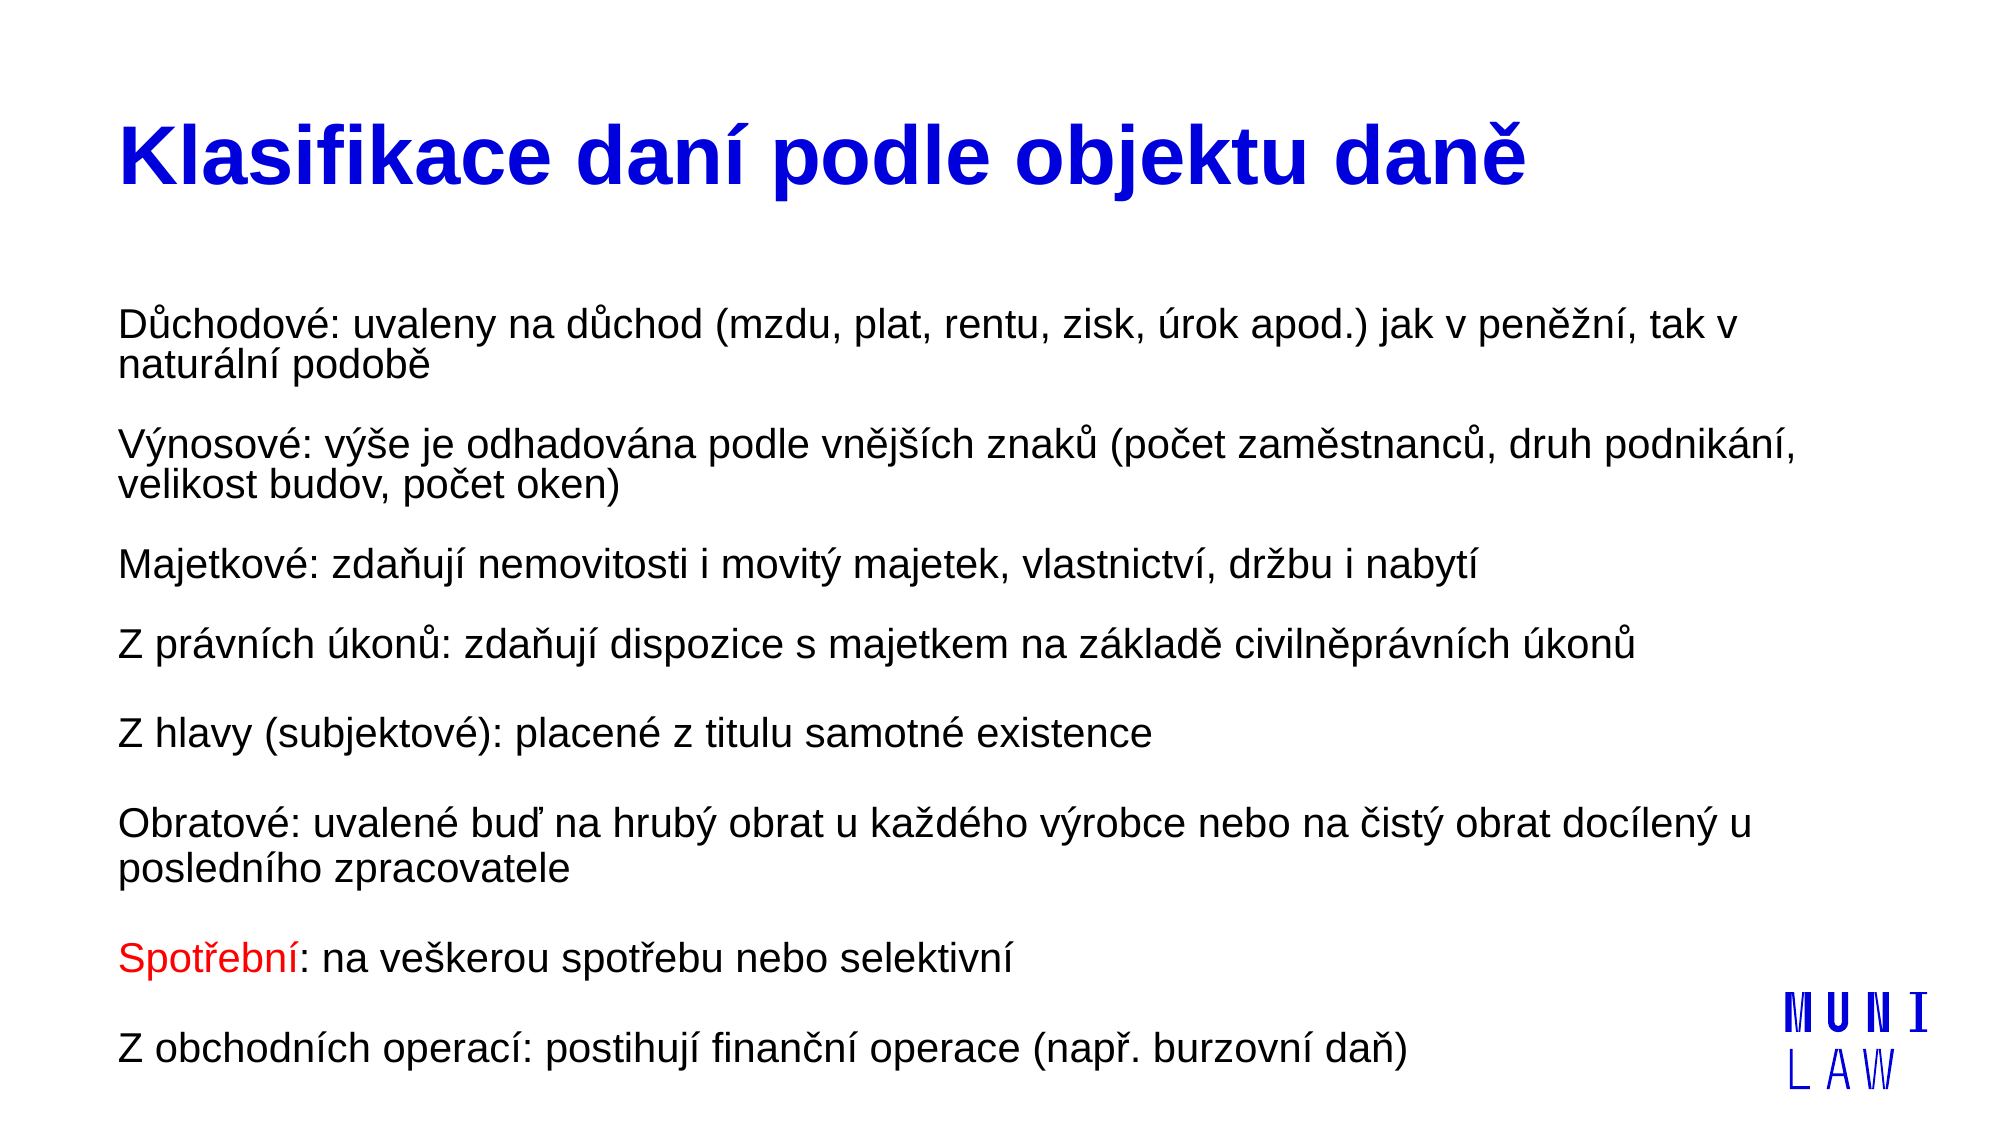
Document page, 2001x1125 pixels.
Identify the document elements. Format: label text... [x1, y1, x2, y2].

list Důchodové: uvaleny na důchod (mzdu, plat, rentu, zisk, úrok apod.) jak v peněžní, tak v naturální podobě Výnosové: výše je odhadována podle vnějších znaků (počet zaměstnanců, druh podnikání, velikost budov, počet oken) Majetkové: zdaňují nemovitosti i movitý majetek, vlastnictví, držbu i nabytí Z právních úkonů: zdaňují dispozice s majetkem na základě civilněprávních úkonů Z hlavy (subjektové): placené z titulu samotné existence Obratové: uvalené buď na hrubý obrat u každého výrobce nebo na čistý obrat docílený u posledního zpracovatele Spotřební: na veškerou spotřebu nebo selektivní Z obchodních operací: postihují finanční operace (např. burzovní daň) [117, 307, 1882, 957]
title Klasifikace daní podle objektu daně [118, 118, 1883, 193]
